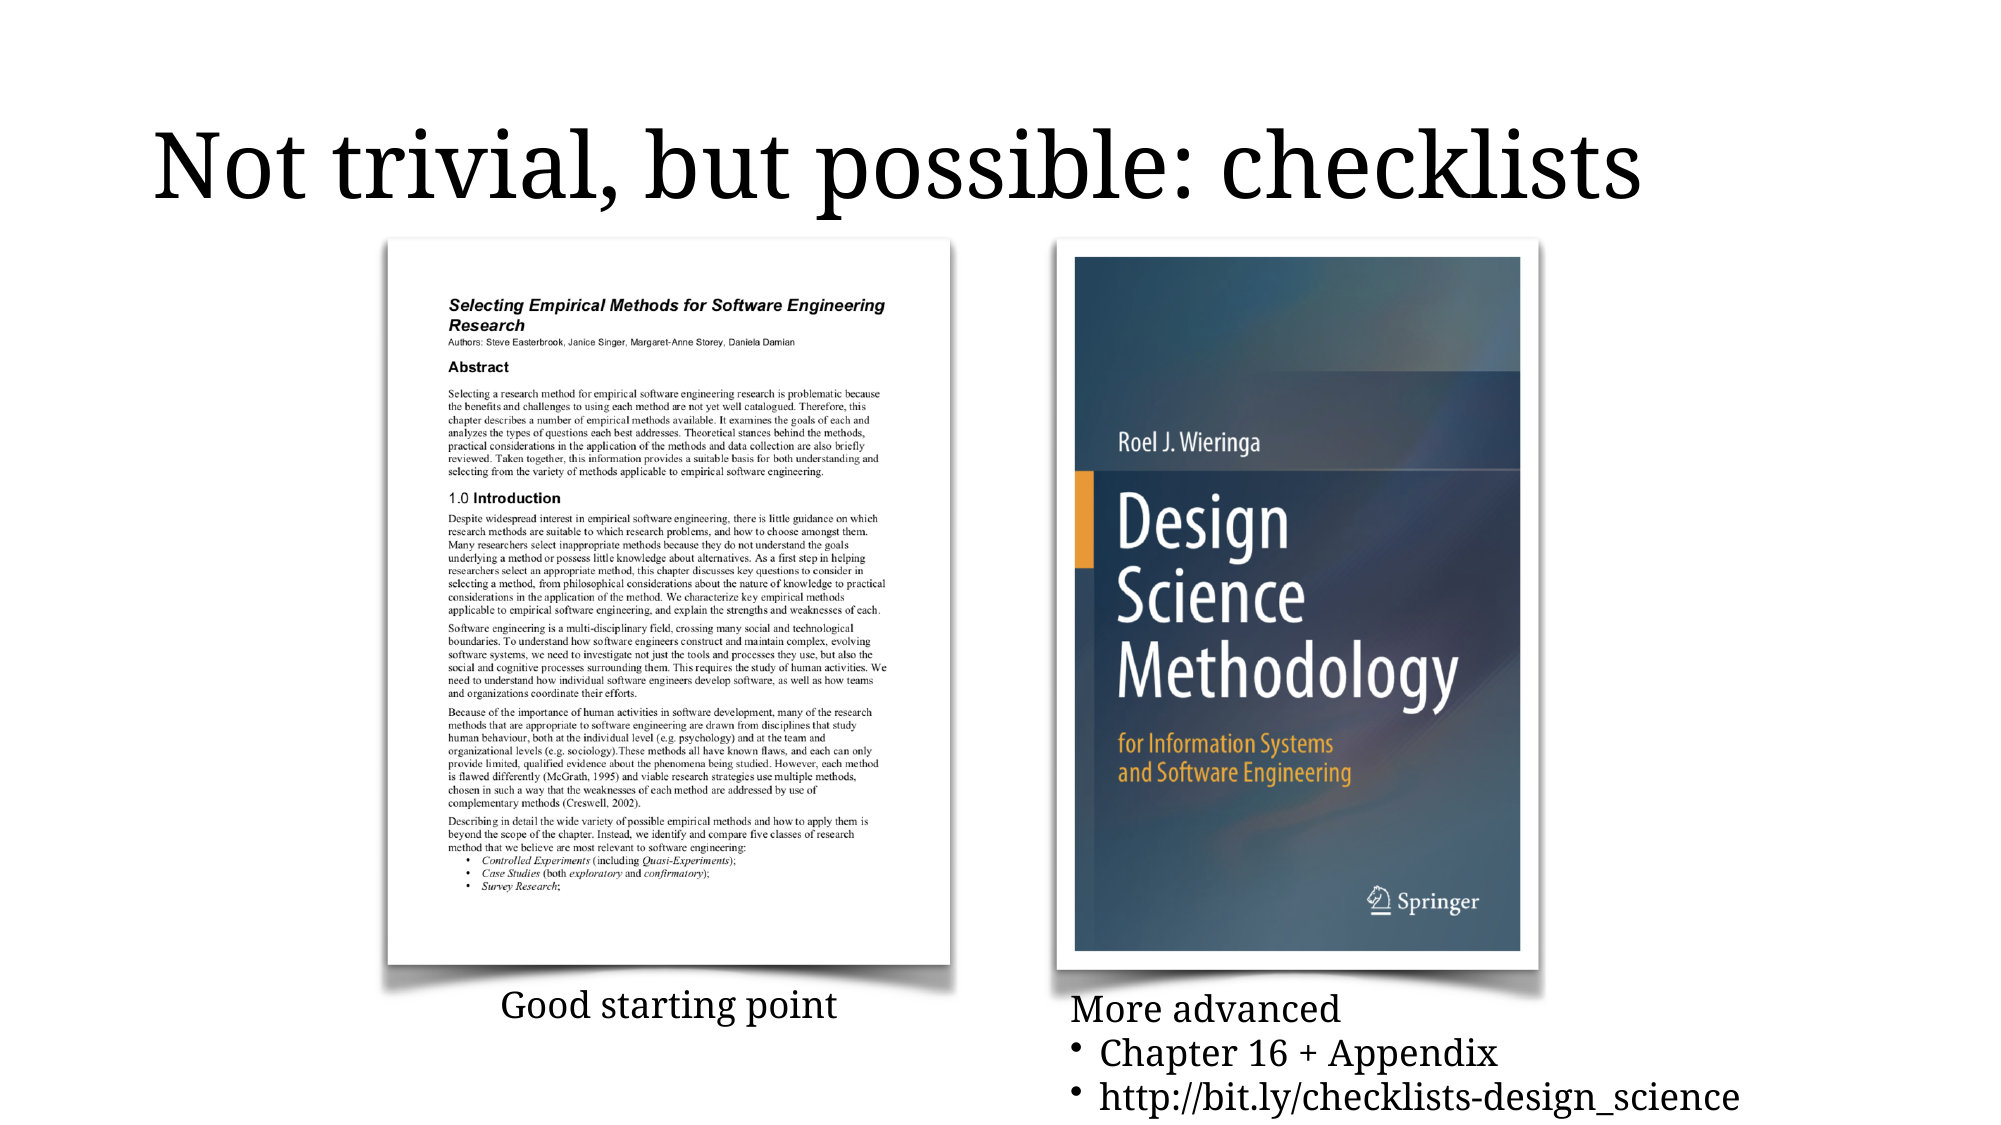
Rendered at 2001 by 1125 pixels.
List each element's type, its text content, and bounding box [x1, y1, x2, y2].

text_box Good starting point [494, 998, 845, 1032]
picture [1048, 238, 1546, 1004]
text_box More advanced Chapter 16 + Appendix http://bit.ly/checklists-design_science [1064, 980, 1748, 1124]
picture [379, 238, 958, 998]
title Not trivial, but possible: checklists [137, 59, 1922, 278]
